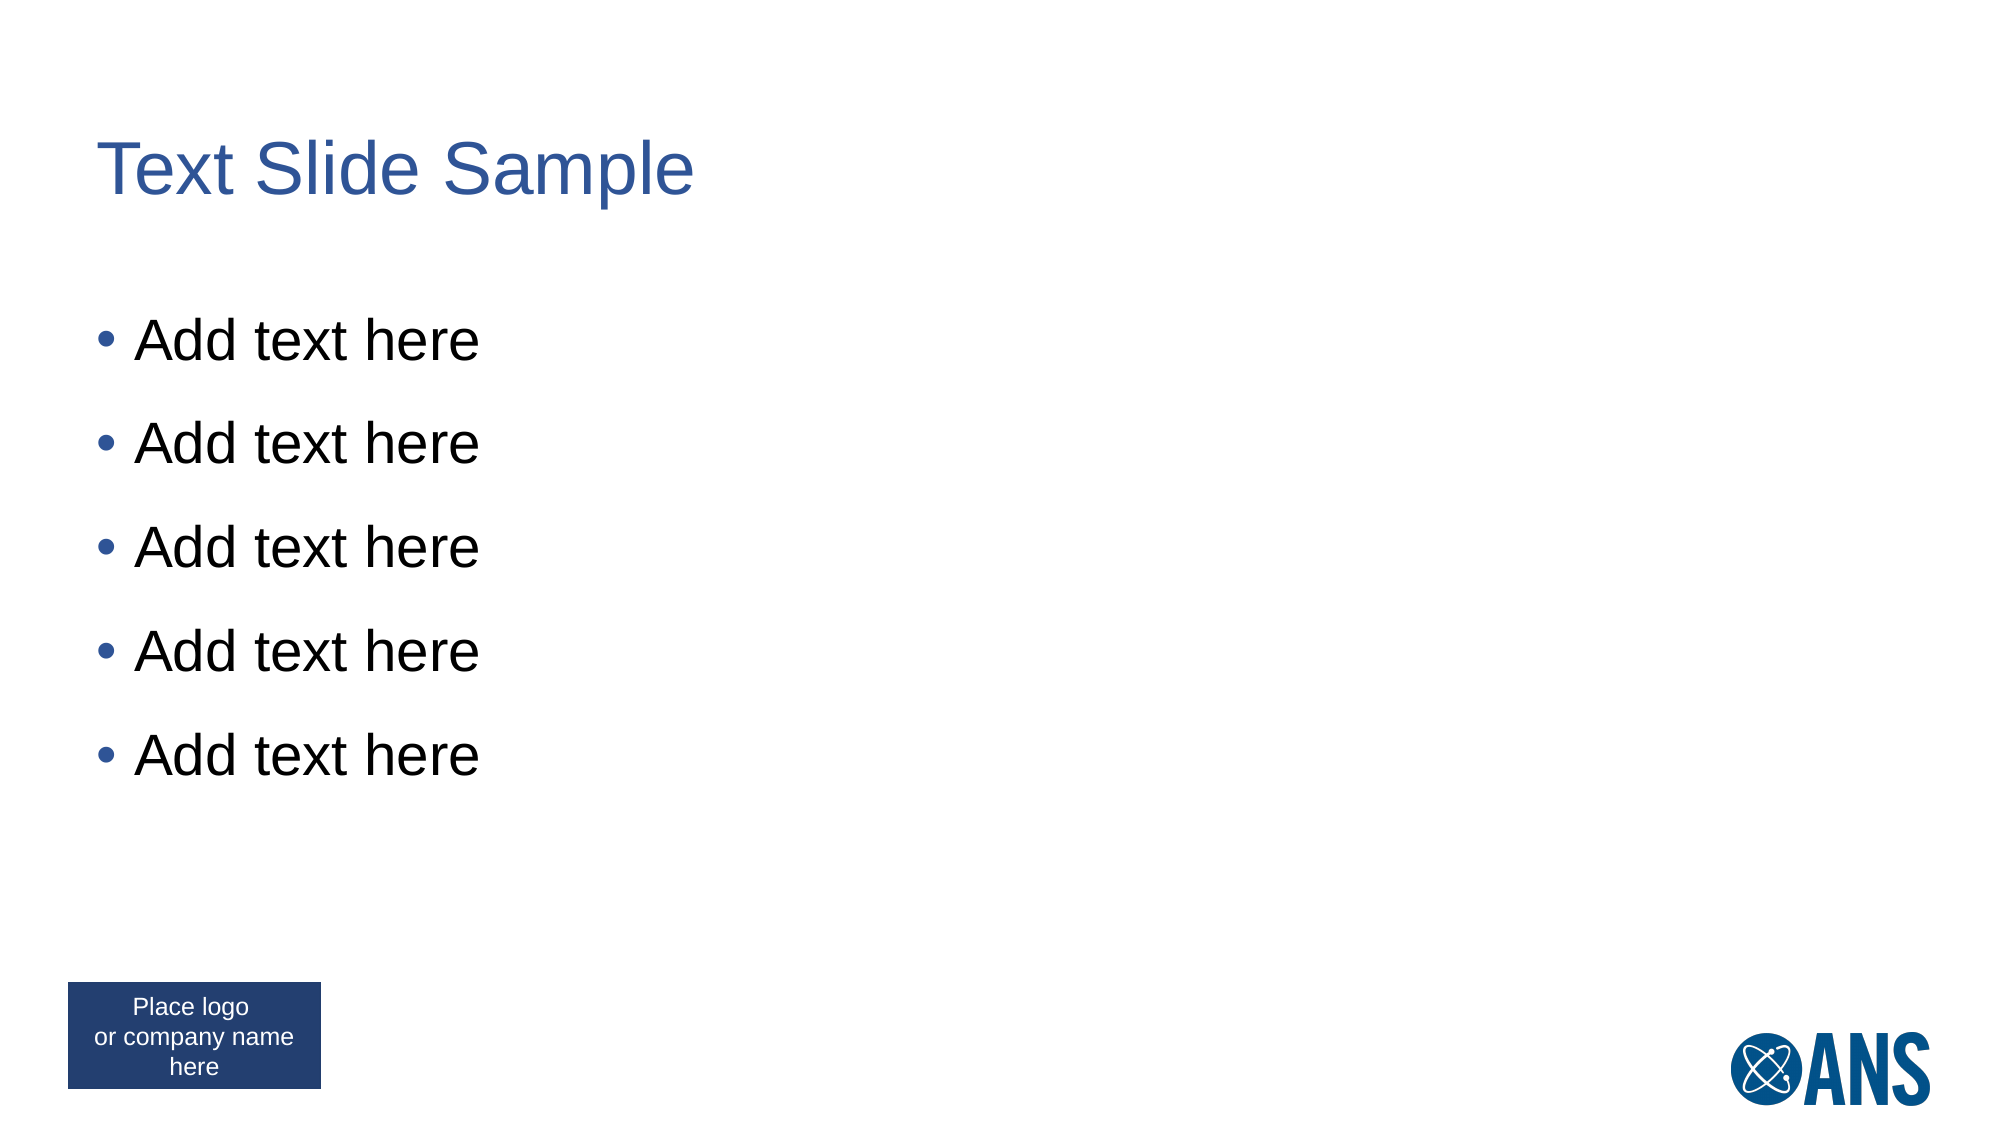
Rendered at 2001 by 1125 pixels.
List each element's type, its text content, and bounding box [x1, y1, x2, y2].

text_box Place logo or company name here [68, 982, 321, 1089]
title Text Slide Sample [81, 59, 1922, 278]
list Add text here Add text here Add text here Add text here Add text here [81, 299, 1922, 1014]
picture [1731, 1032, 1930, 1106]
